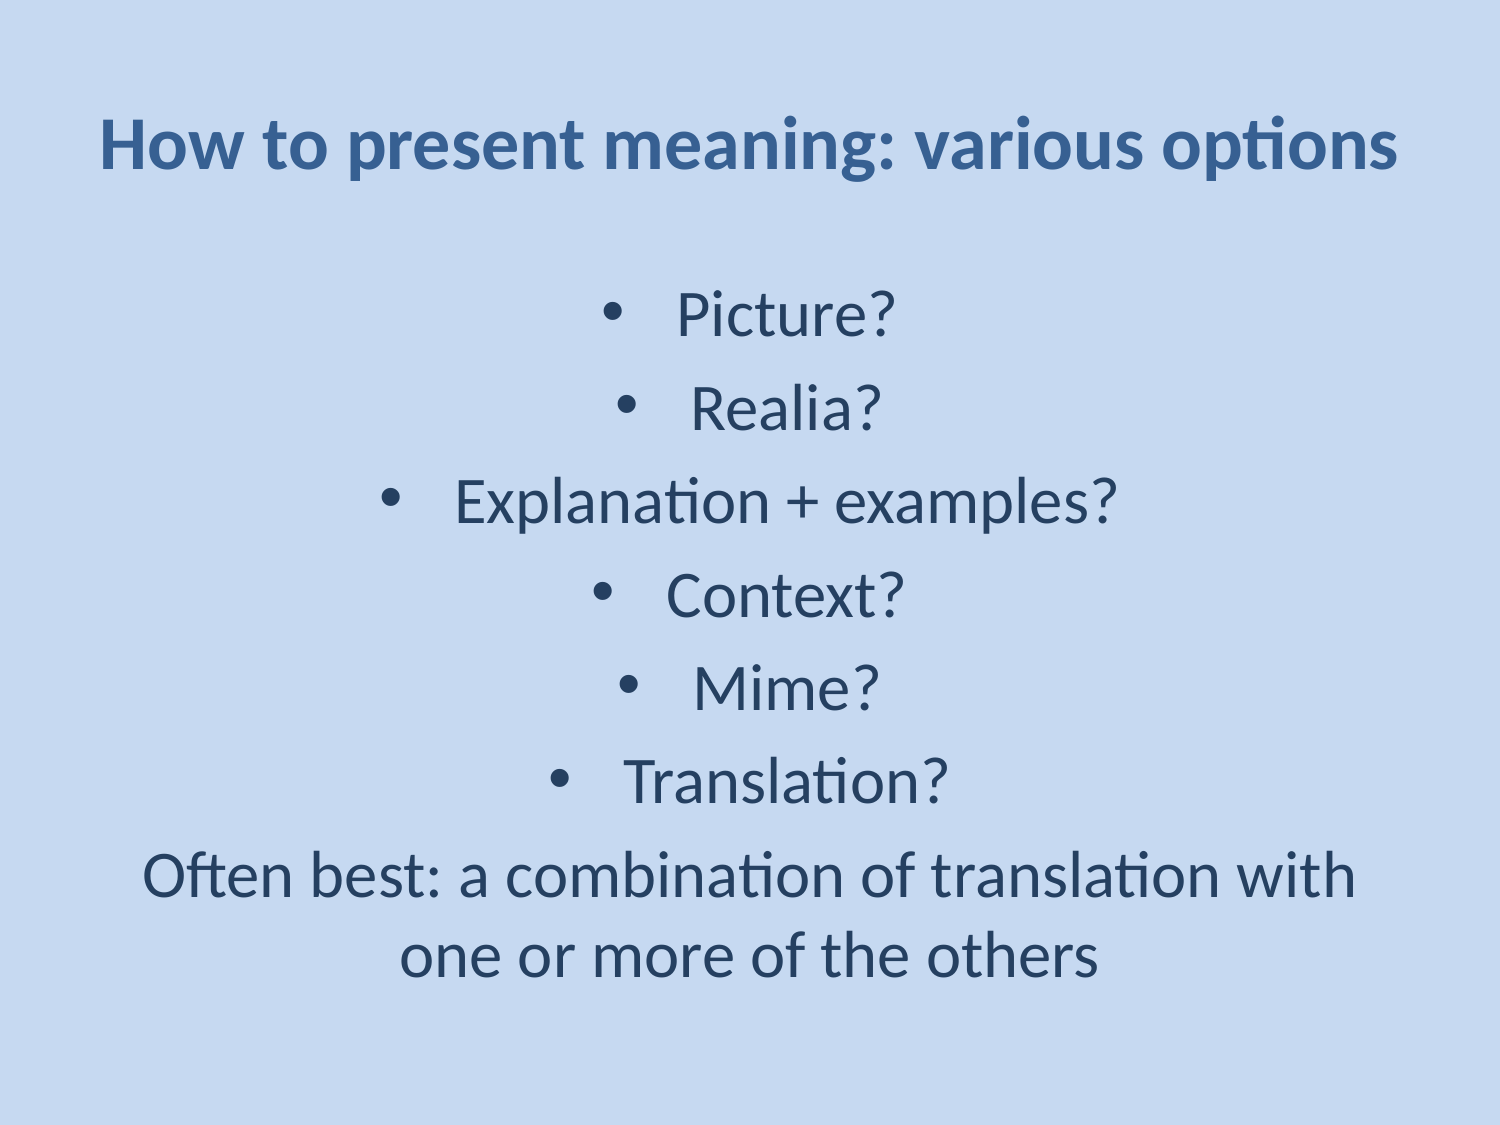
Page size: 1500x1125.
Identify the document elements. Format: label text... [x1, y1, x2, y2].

list Picture? Realia? Explanation + examples? Context? Mime? Translation? Often best: a combination of translation with one or more of the others [75, 262, 1425, 1005]
title How to present meaning: various options [75, 45, 1425, 233]
